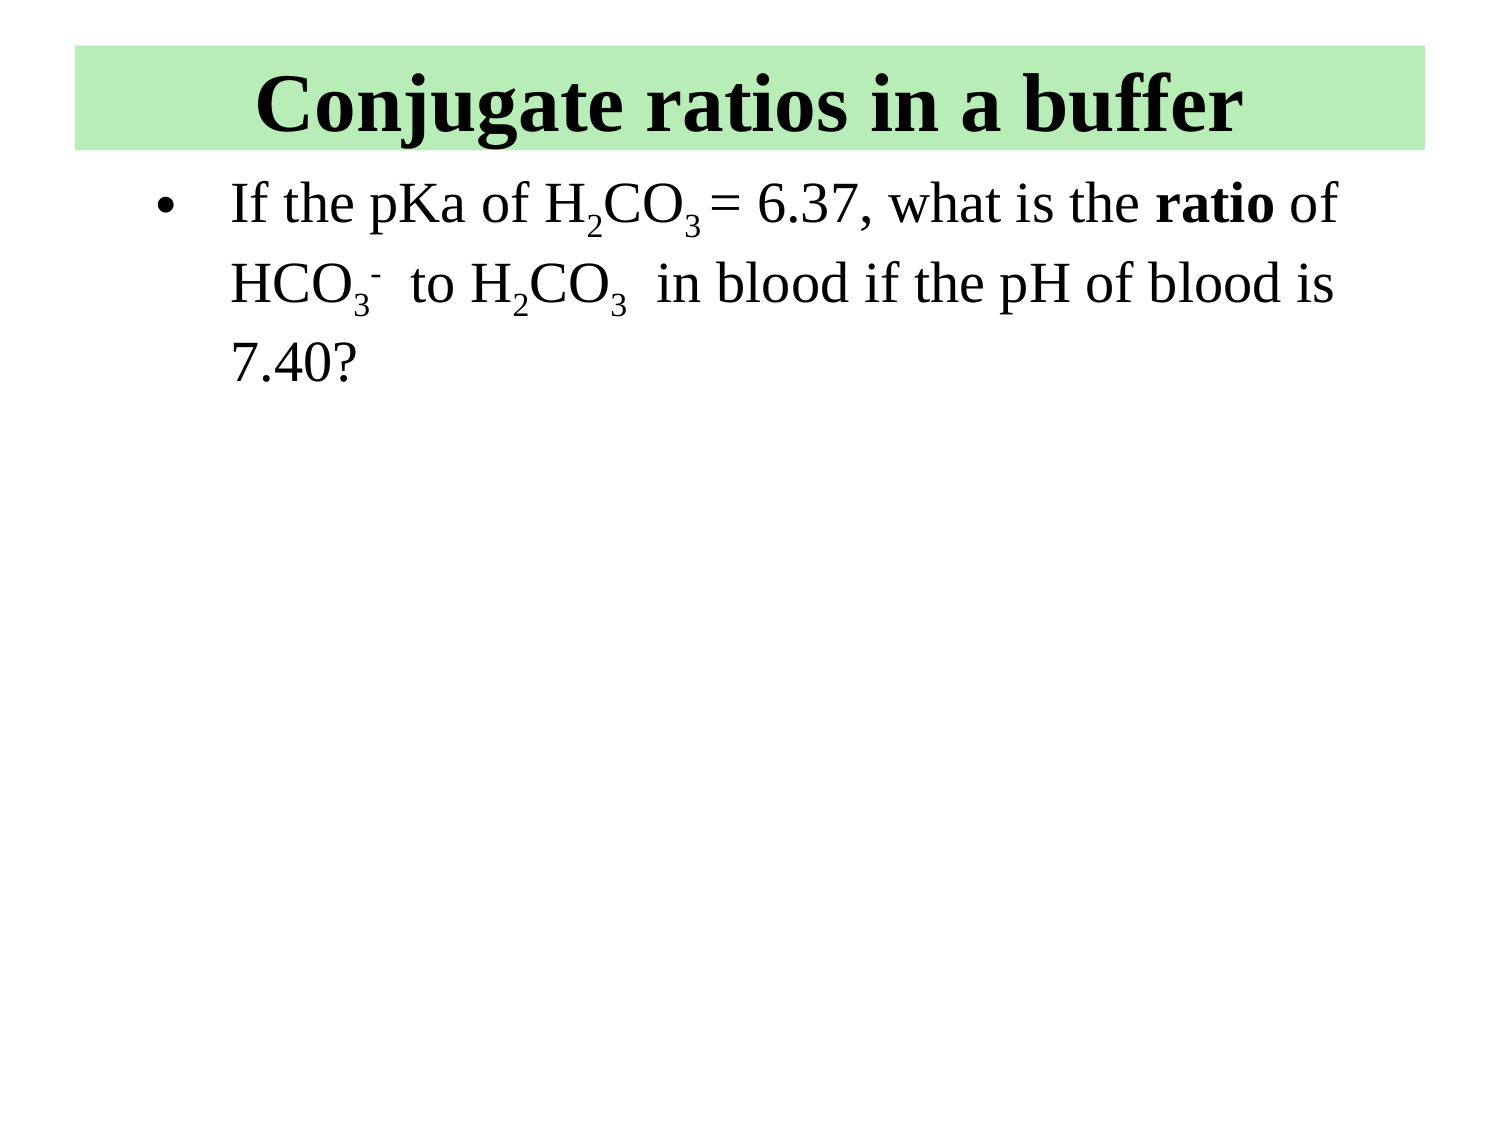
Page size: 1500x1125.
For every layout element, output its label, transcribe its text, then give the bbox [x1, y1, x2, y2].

title Conjugate ratios in a buffer [75, 45, 1425, 150]
list If the pKa of H2CO3 = 6.37, what is the ratio of HCO3- to H2CO3 in blood if the pH of blood is 7.40? [75, 156, 1425, 900]
